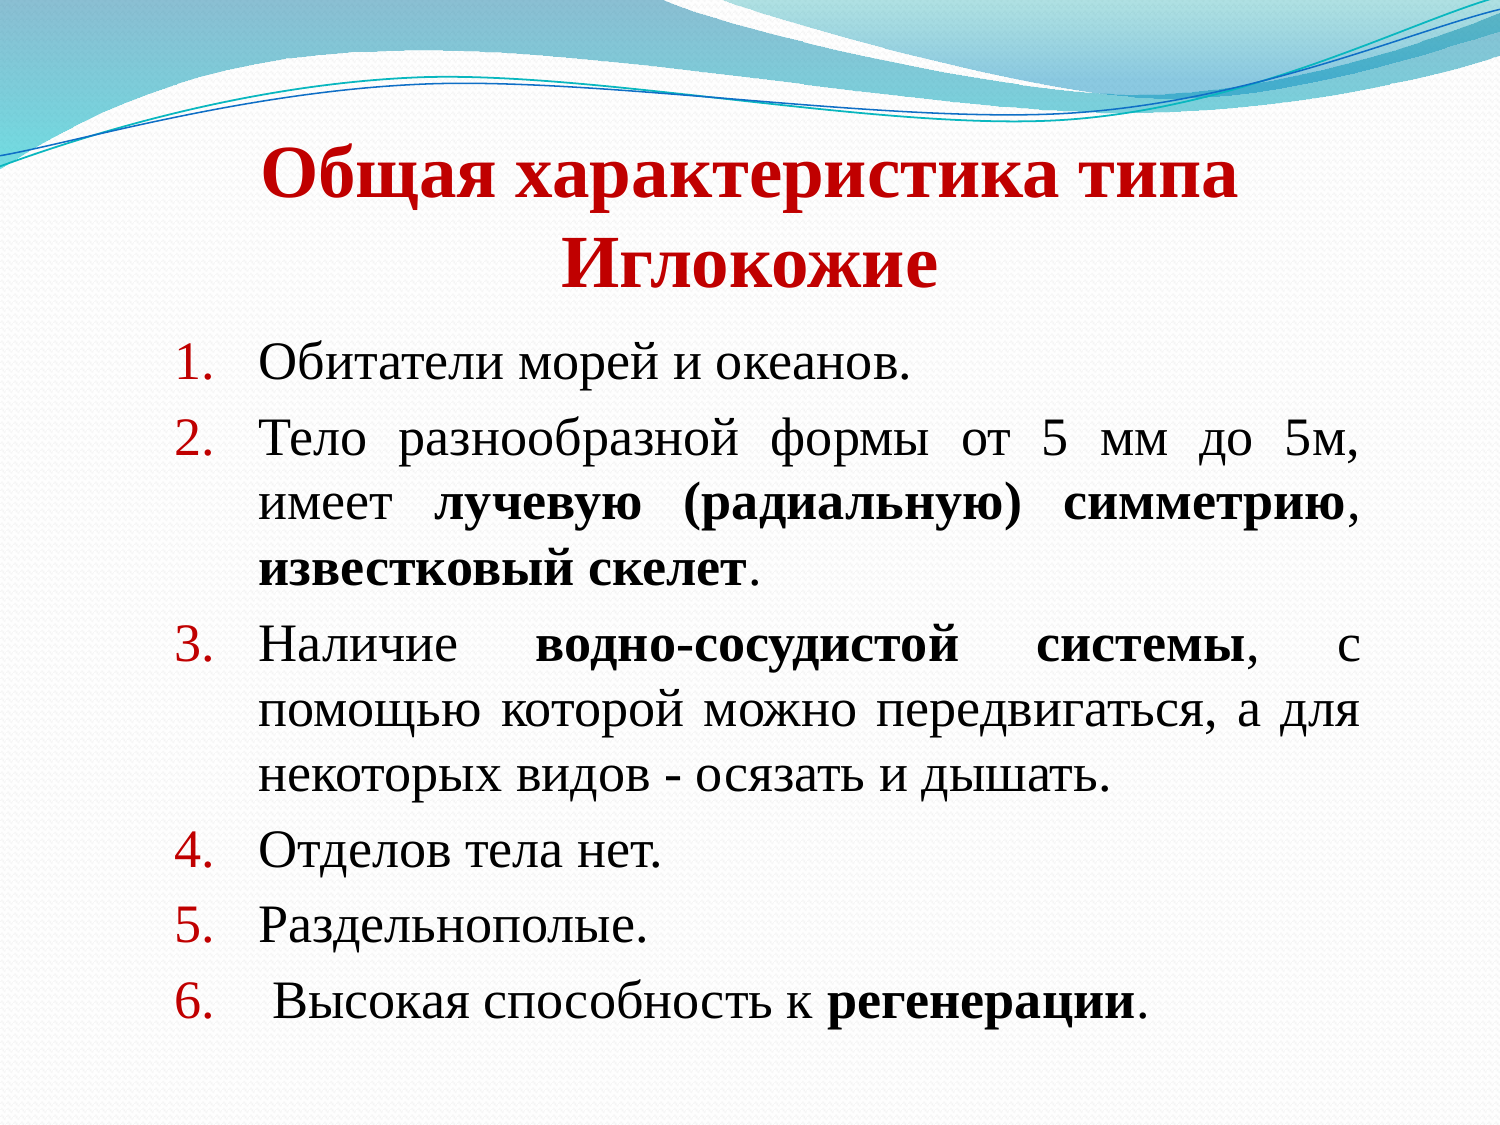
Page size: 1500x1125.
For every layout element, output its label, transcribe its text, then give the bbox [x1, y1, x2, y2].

title Общая характеристика типа Иглокожие [75, 115, 1425, 303]
list Обитатели морей и океанов. Тело разнообразной формы от 5 мм до 5м, имеет лучевую (радиальную) симметрию, известковый скелет. Наличие водно-сосудистой системы, с помощью которой можно передвигаться, а для некоторых видов - осязать и дышать. Отделов тела нет. Раздельнополые. Высокая способность к регенерации. [159, 317, 1376, 1038]
